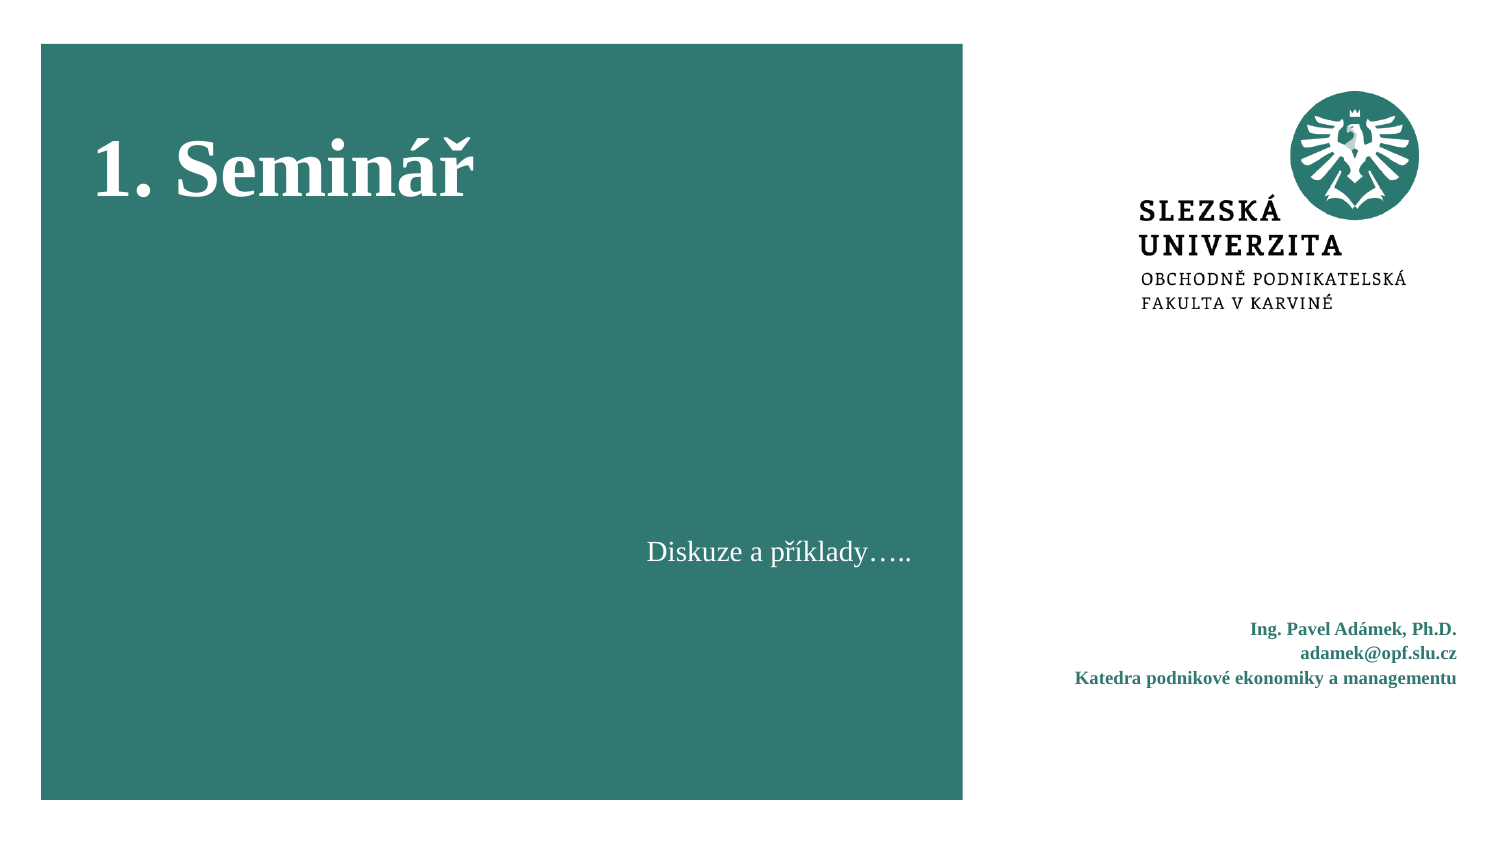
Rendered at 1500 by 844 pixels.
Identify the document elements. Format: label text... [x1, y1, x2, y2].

picture [1139, 90, 1419, 309]
subtitle Diskuze a příklady….. [230, 528, 928, 753]
text_box [39, 42, 965, 802]
text_box Ing. Pavel Adámek, Ph.D. adamek@opf.slu.cz Katedra podnikové ekonomiky a managementu [1045, 610, 1472, 800]
title 1. Seminář [76, 114, 916, 470]
